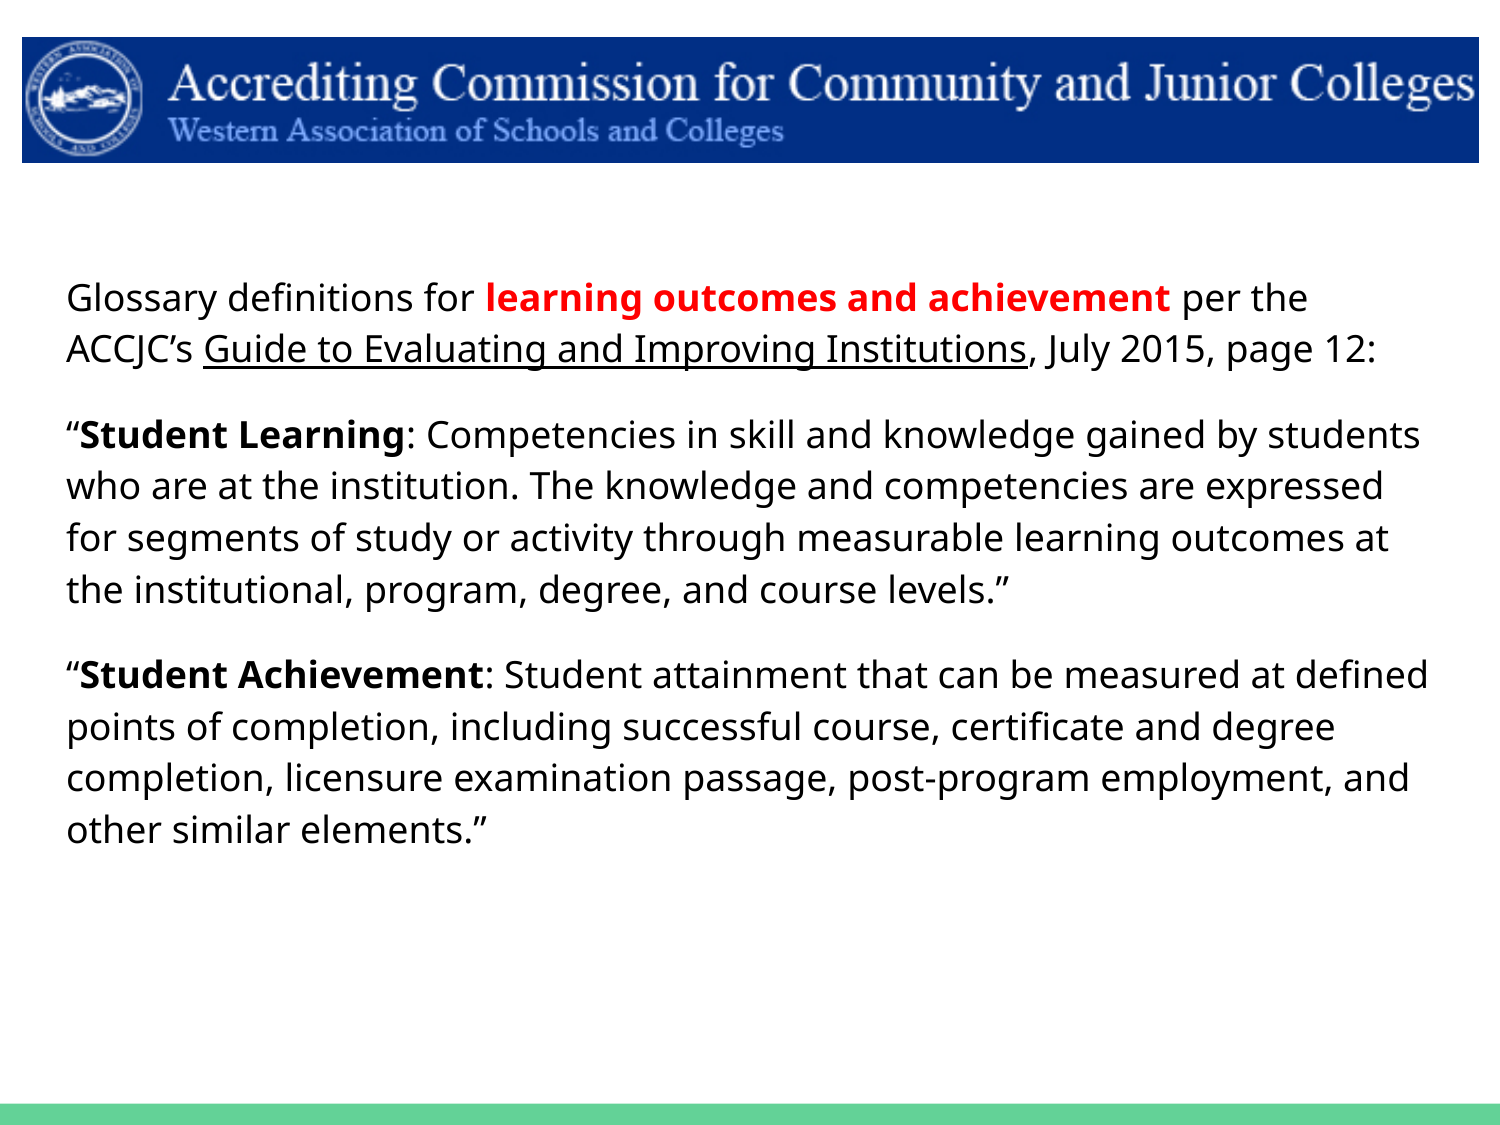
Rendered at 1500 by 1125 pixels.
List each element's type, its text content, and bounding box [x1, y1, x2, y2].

picture [22, 37, 1479, 163]
list Glossary definitions for learning outcomes and achievement per the ACCJC’s Guide to Evaluating and Improving Institutions, July 2015, page 12: “Student Learning: Competencies in skill and knowledge gained by students who are at the institution. The knowledge and competencies are expressed for segments of study or activity through measurable learning outcomes at the institutional, program, degree, and course levels.” “Student Achievement: Student attainment that can be measured at defined points of completion, including successful course, certificate and degree completion, licensure examination passage, post-program employment, and other similar elements.” [51, 252, 1449, 1000]
